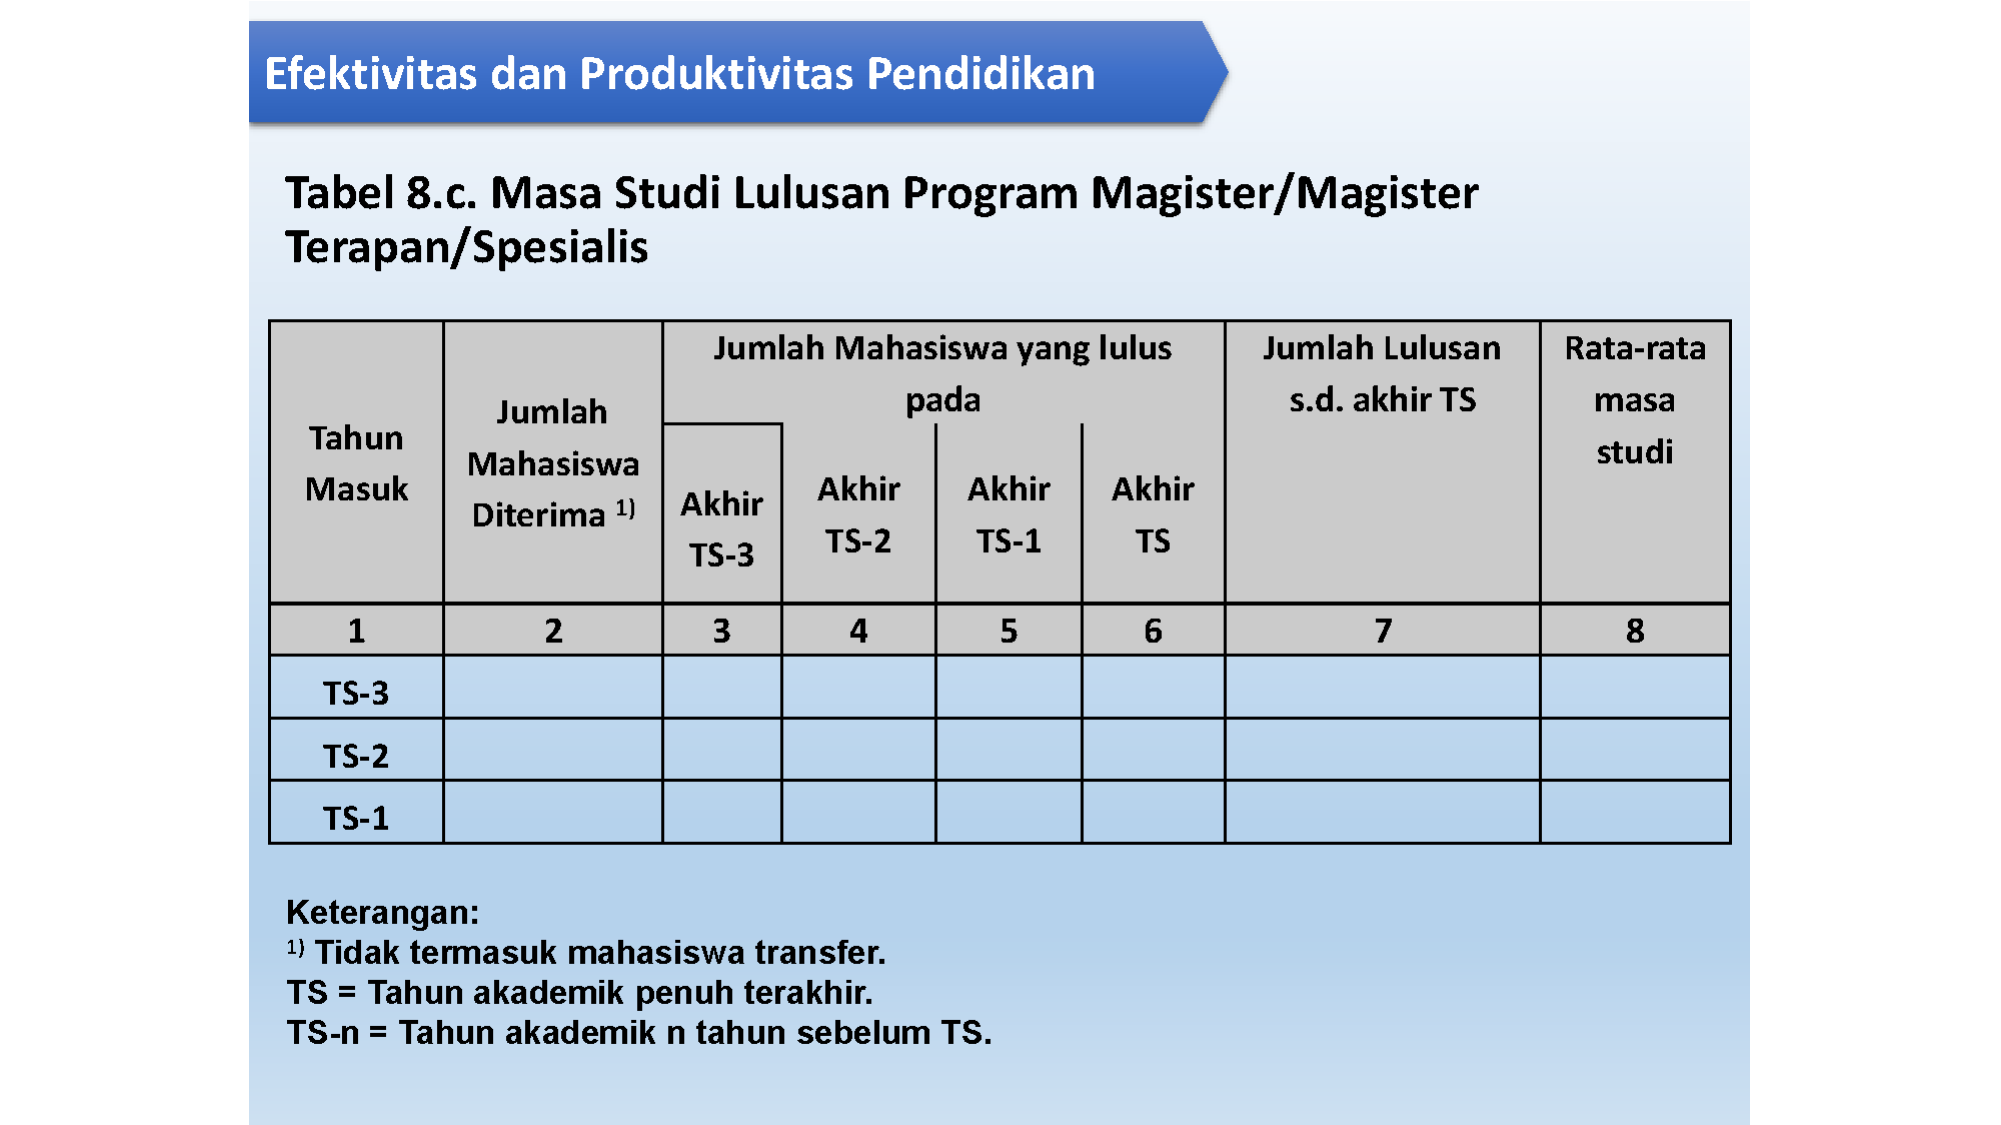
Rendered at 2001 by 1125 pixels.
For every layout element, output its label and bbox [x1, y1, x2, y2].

picture [249, 1, 1750, 1125]
